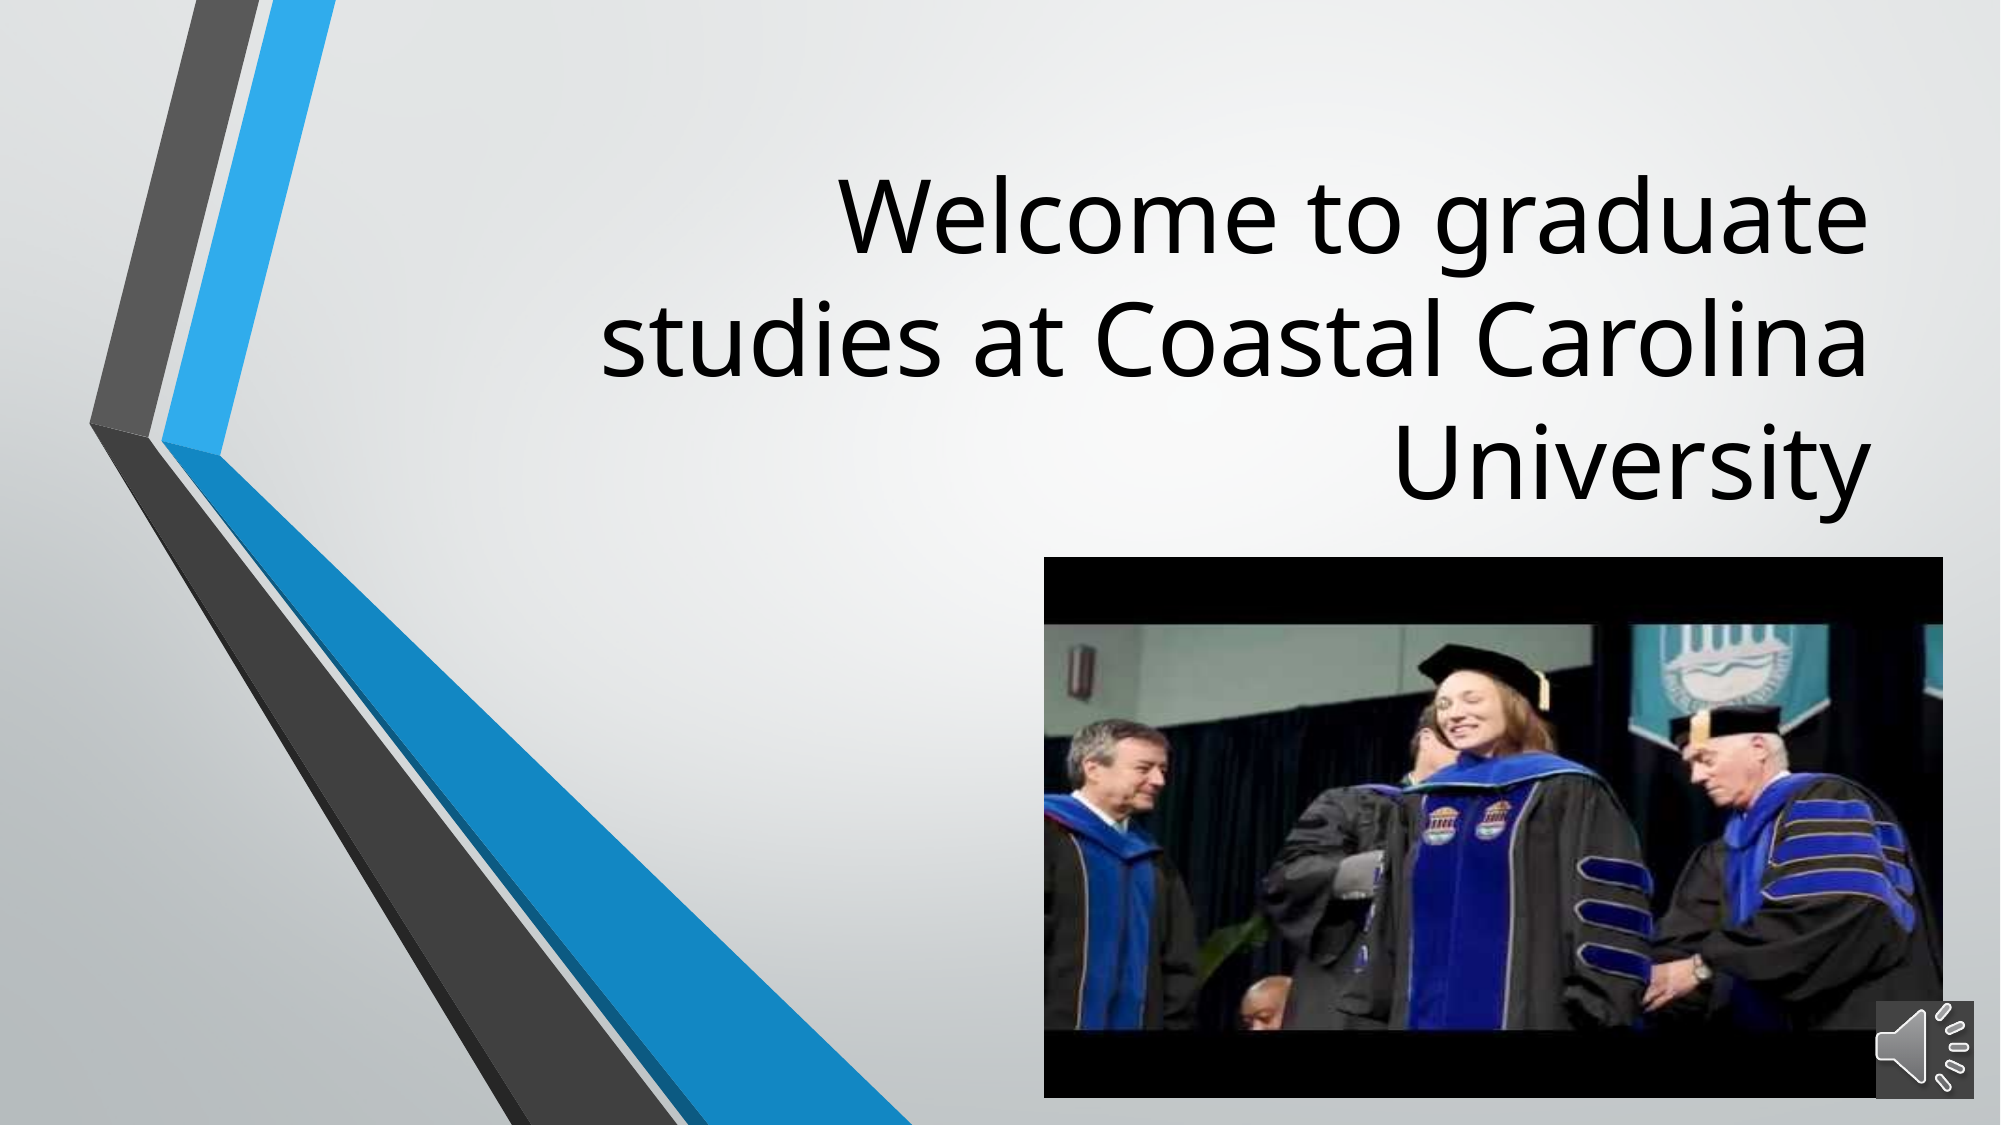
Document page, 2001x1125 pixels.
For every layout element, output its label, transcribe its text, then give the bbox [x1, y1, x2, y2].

picture [1874, 999, 1976, 1101]
title Welcome to graduate studies at Coastal Carolina University [480, 143, 1887, 528]
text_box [1042, 556, 1944, 1099]
